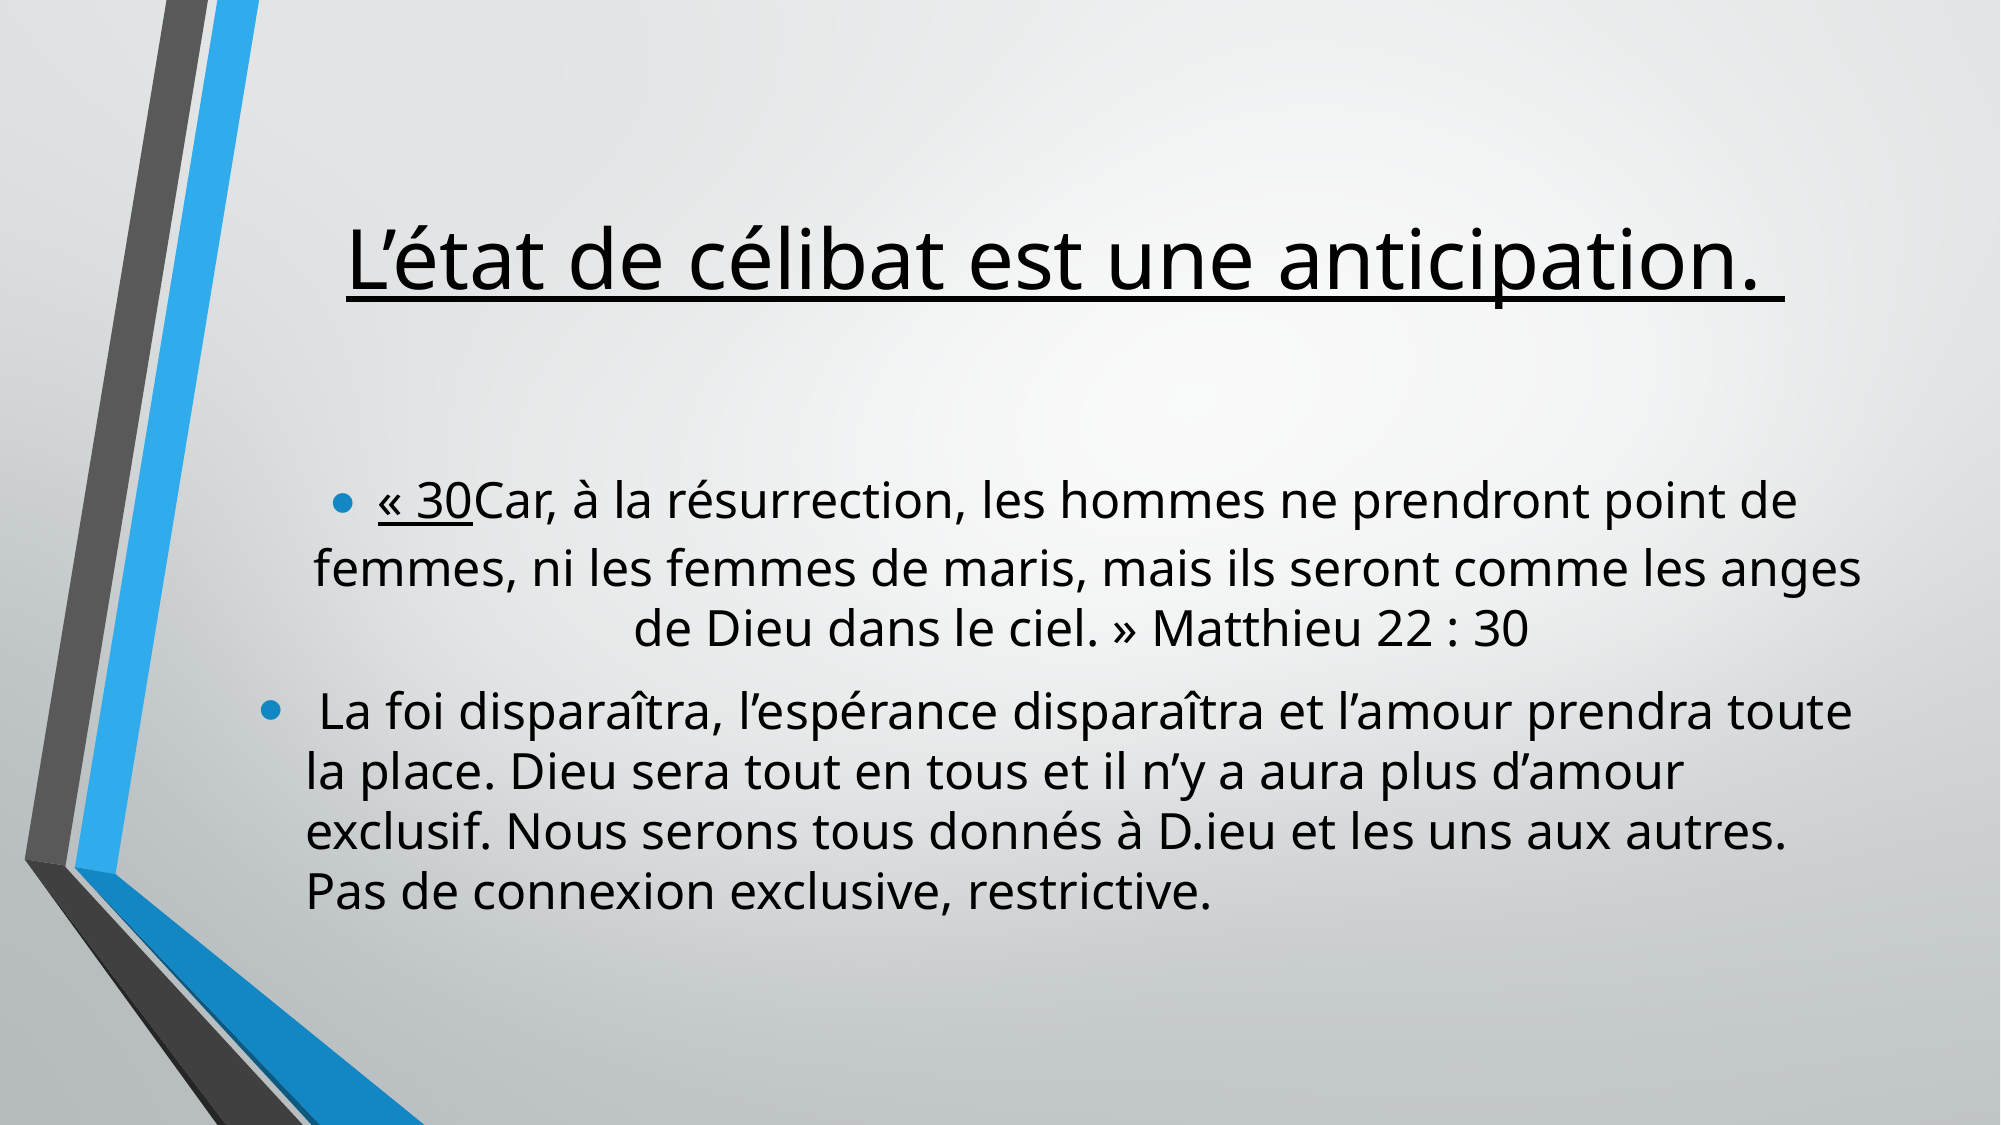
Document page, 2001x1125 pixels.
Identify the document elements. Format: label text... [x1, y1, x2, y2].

list « 30Car, à la résurrection, les hommes ne prendront point de femmes, ni les femmes de maris, mais ils seront comme les anges de Dieu dans le ciel. » Matthieu 22 : 30 La foi disparaîtra, l’espérance disparaîtra et l’amour prendra toute la place. Dieu sera tout en tous et il n’y a aura plus d’amour exclusif. Nous serons tous donnés à D.ieu et les uns aux autres. Pas de connexion exclusive, restrictive. [243, 437, 1887, 950]
title L’état de célibat est une anticipation. [243, 112, 1887, 400]
